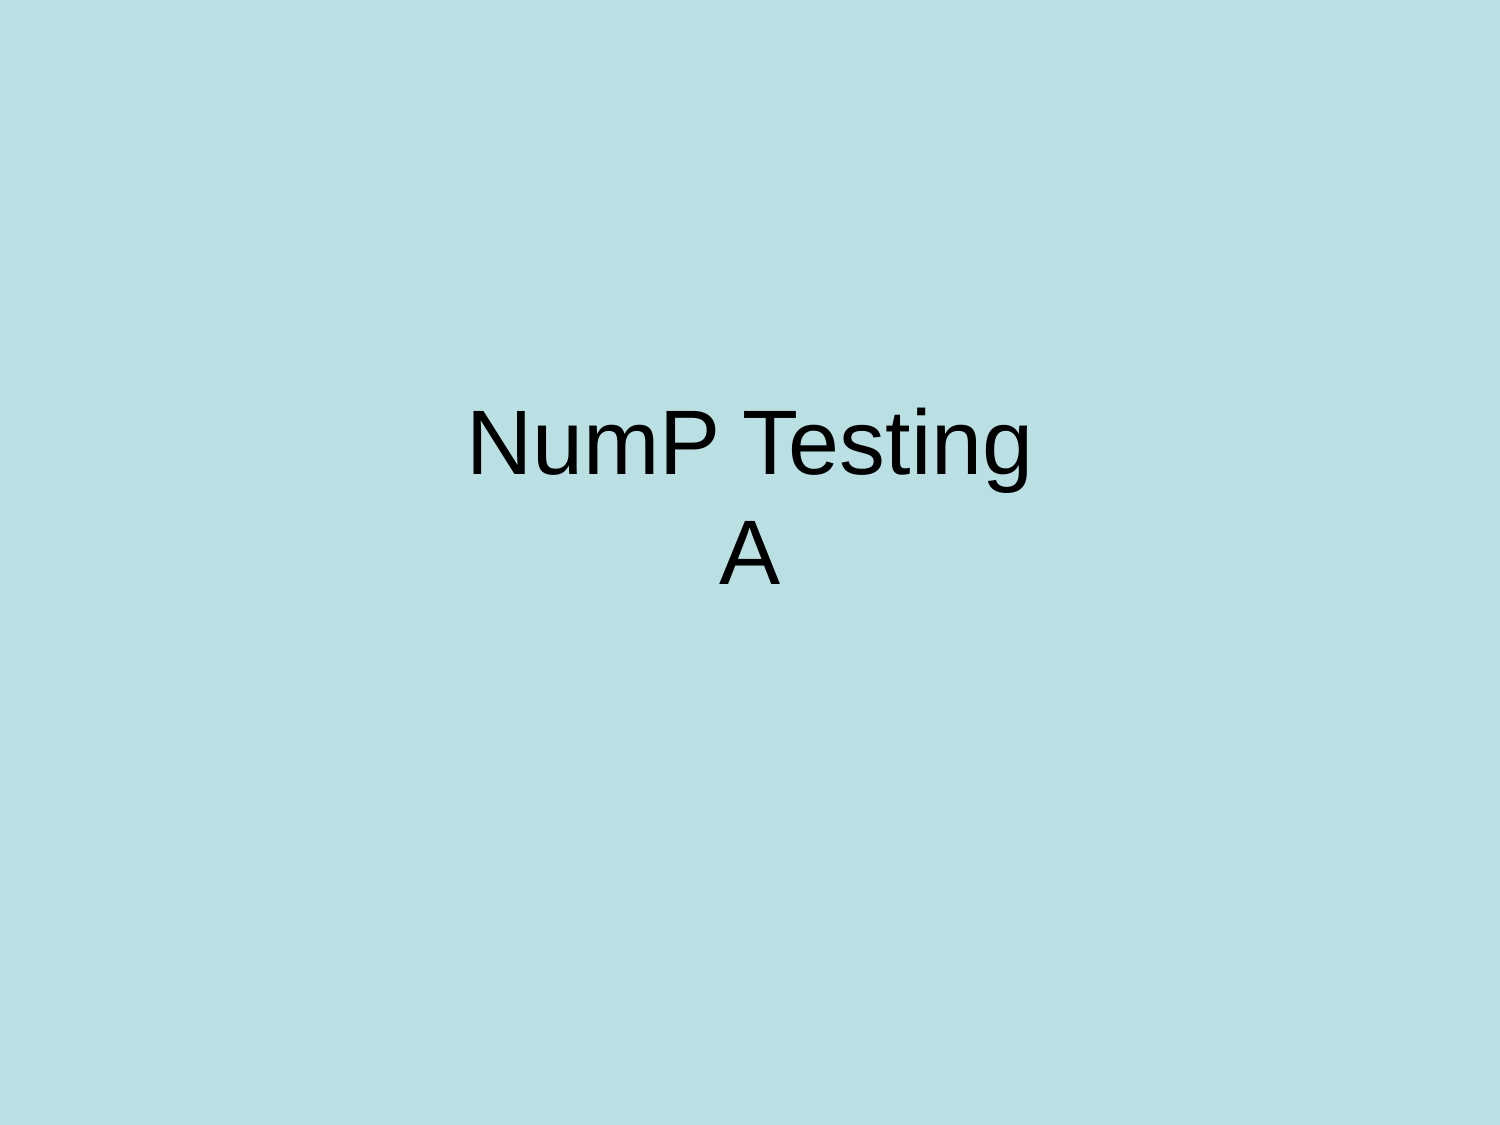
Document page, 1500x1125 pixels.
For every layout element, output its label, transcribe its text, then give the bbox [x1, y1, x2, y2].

title NumP Testing A [112, 375, 1388, 563]
